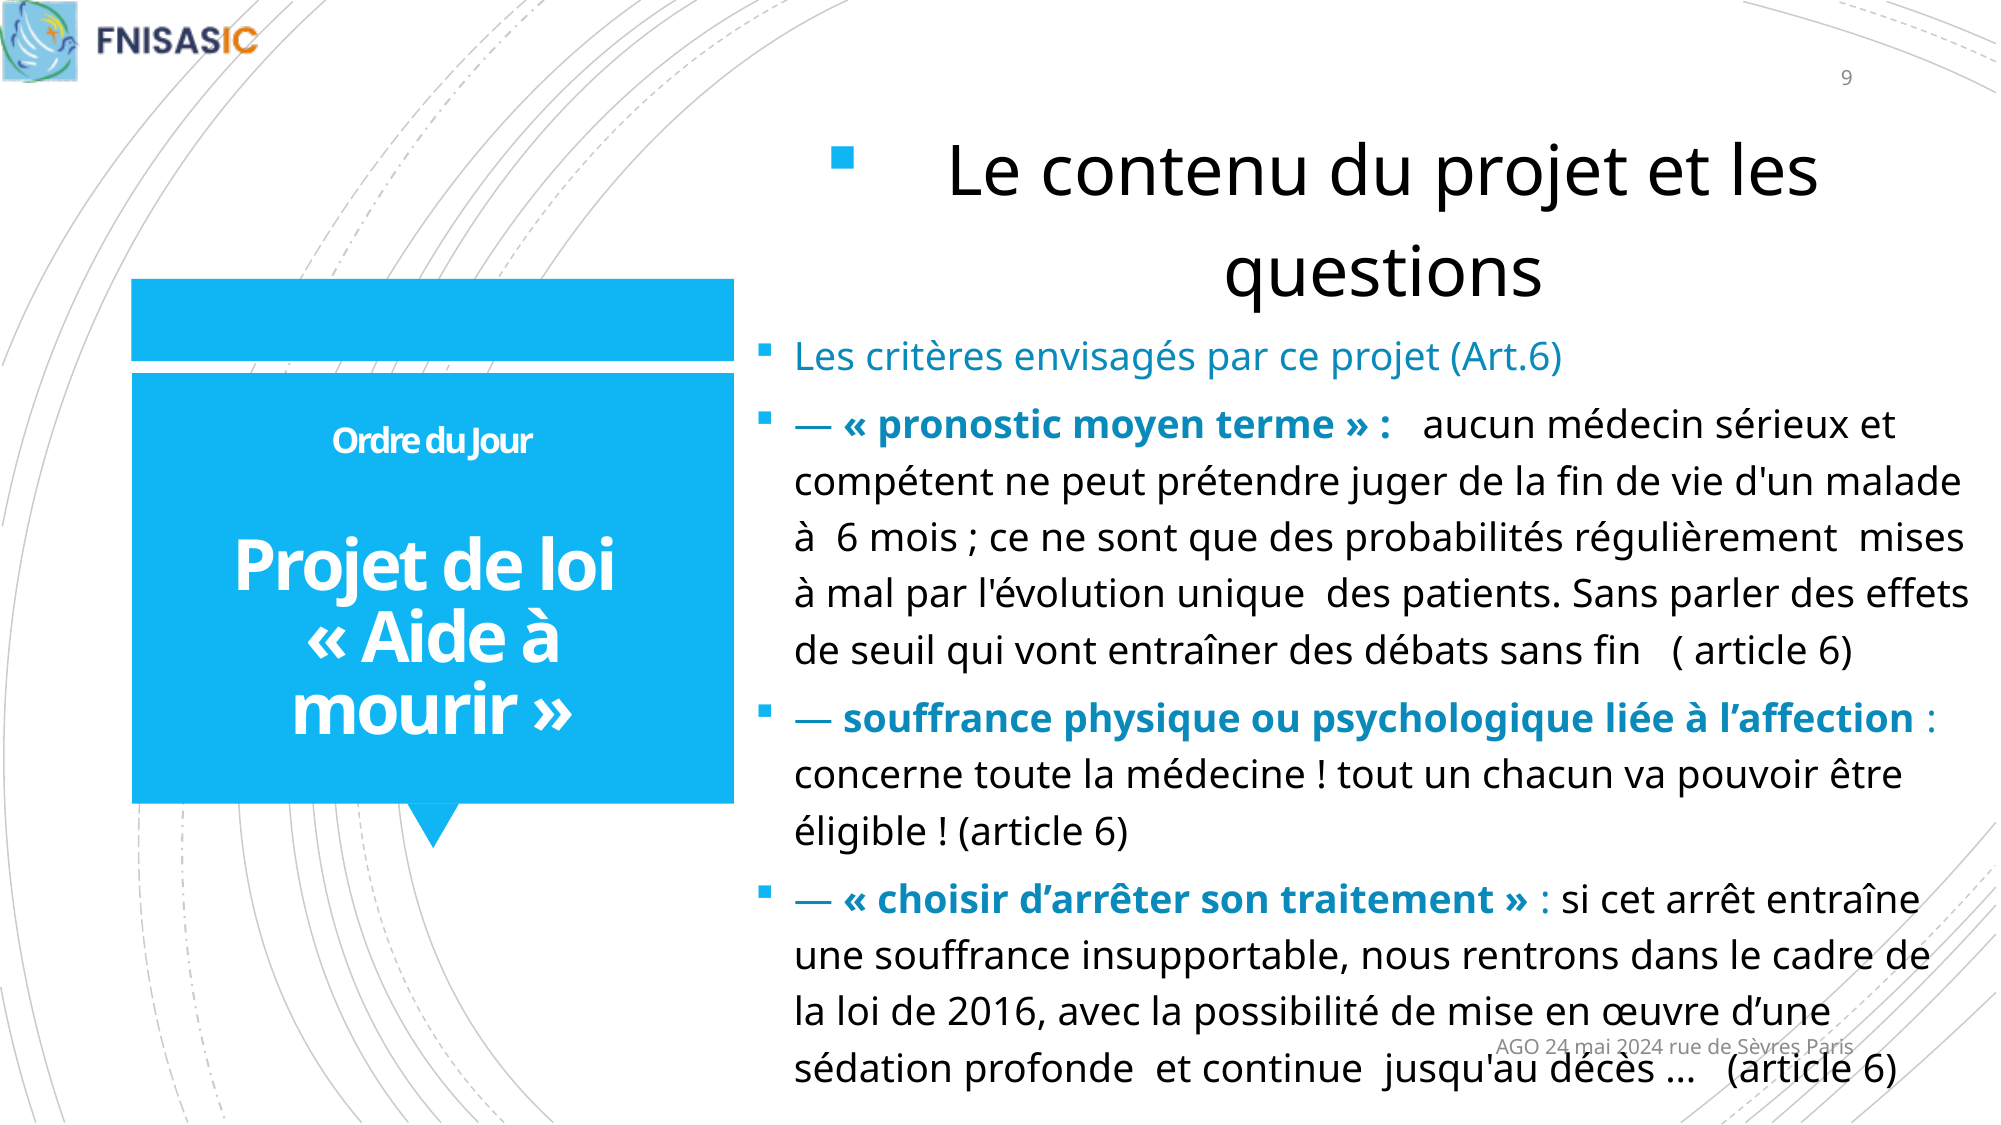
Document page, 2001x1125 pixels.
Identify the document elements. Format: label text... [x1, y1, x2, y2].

slide_number 9 [1717, 52, 1868, 105]
title Ordre du Jour Projet de loi « Aide à mourir » [145, 385, 720, 789]
picture [0, 0, 259, 83]
footer AGO 24 mai 2024 rue de Sèvres Paris [131, 1021, 1869, 1074]
list Le contenu du projet et les questions Les critères envisagés par ce projet (Art.6) — « pronostic moyen terme » : aucun médecin sérieux et compétent ne peut prétendre juger de la fin de vie d'un malade à 6 mois ; ce ne sont que des probabilités régulièrement mises à mal par l'évolution unique des patients. Sans parler des effets de seuil qui vont entraîner des débats sans fin ( article 6) — souffrance physique ou psychologique liée à l’affection : concerne toute la médecine ! tout un chacun va pouvoir être éligible ! (article 6) — « choisir d’arrêter son traitement » : si cet arrêt entraîne une souffrance insupportable, nous rentrons dans le cadre de la loi de 2016, avec la possibilité de mise en œuvre d’une sédation profonde et continue jusqu'au décès … (article 6) [739, 59, 1989, 1102]
